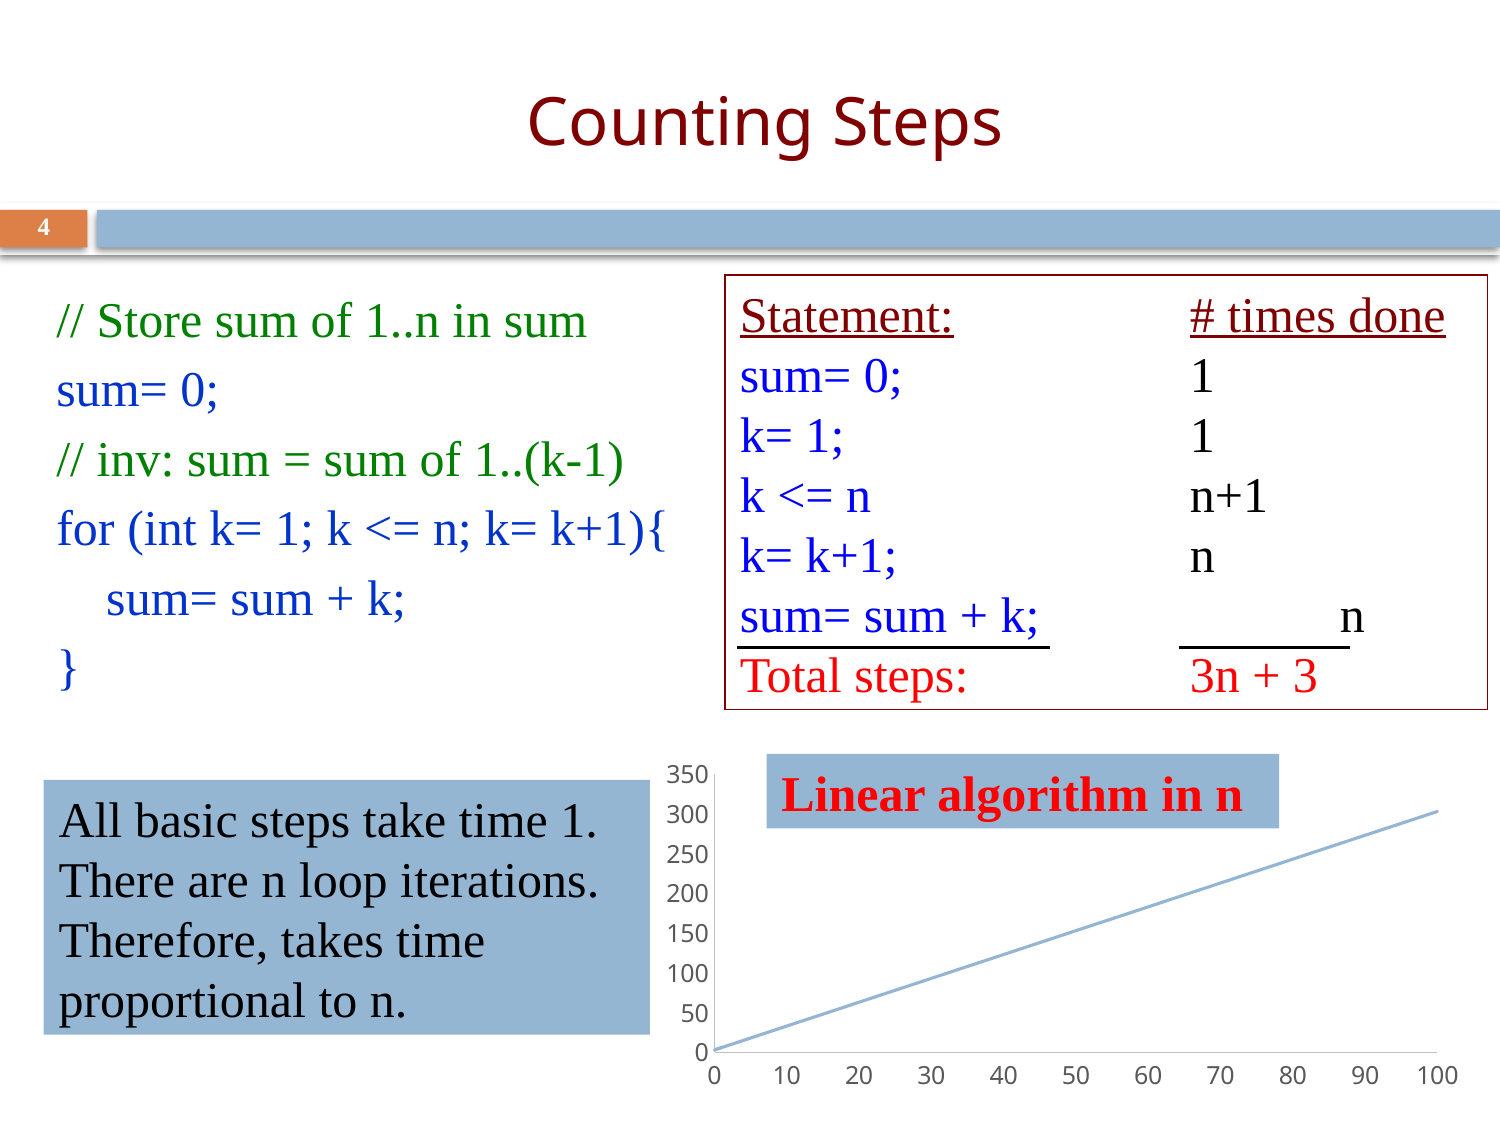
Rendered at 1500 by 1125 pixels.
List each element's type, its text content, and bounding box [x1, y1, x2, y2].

slide_number 4 [0, 208, 88, 249]
title Counting Steps [99, 37, 1438, 200]
text_box // Store sum of 1..n in sum sum= 0; // inv: sum = sum of 1..(k-1) for (int k= 1; k <= n; k= k+1){ sum= sum + k; } [50, 287, 700, 713]
text_box All basic steps take time 1. There are n loop iterations. Therefore, takes time proportional to n. [43, 779, 643, 1035]
chart [649, 749, 1476, 1100]
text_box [724, 274, 1488, 715]
